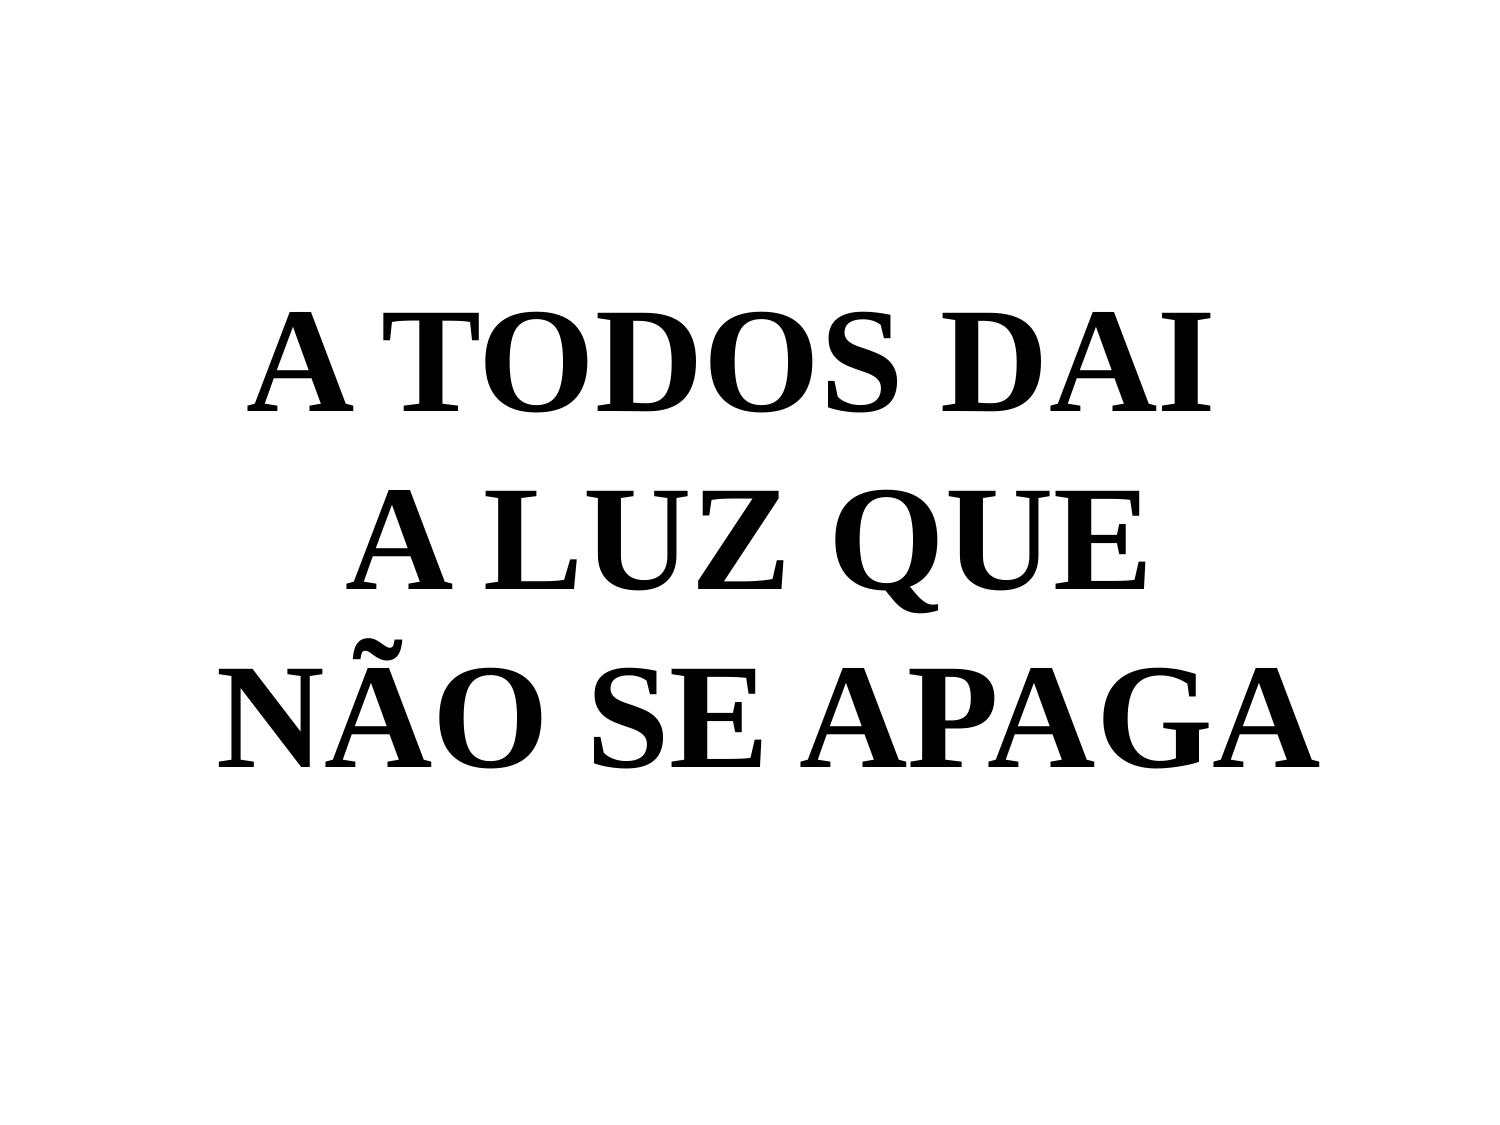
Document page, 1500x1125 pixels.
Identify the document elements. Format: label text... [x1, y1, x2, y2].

list A TODOS DAI A LUZ QUE NÃO SE APAGA [103, 68, 1397, 1014]
